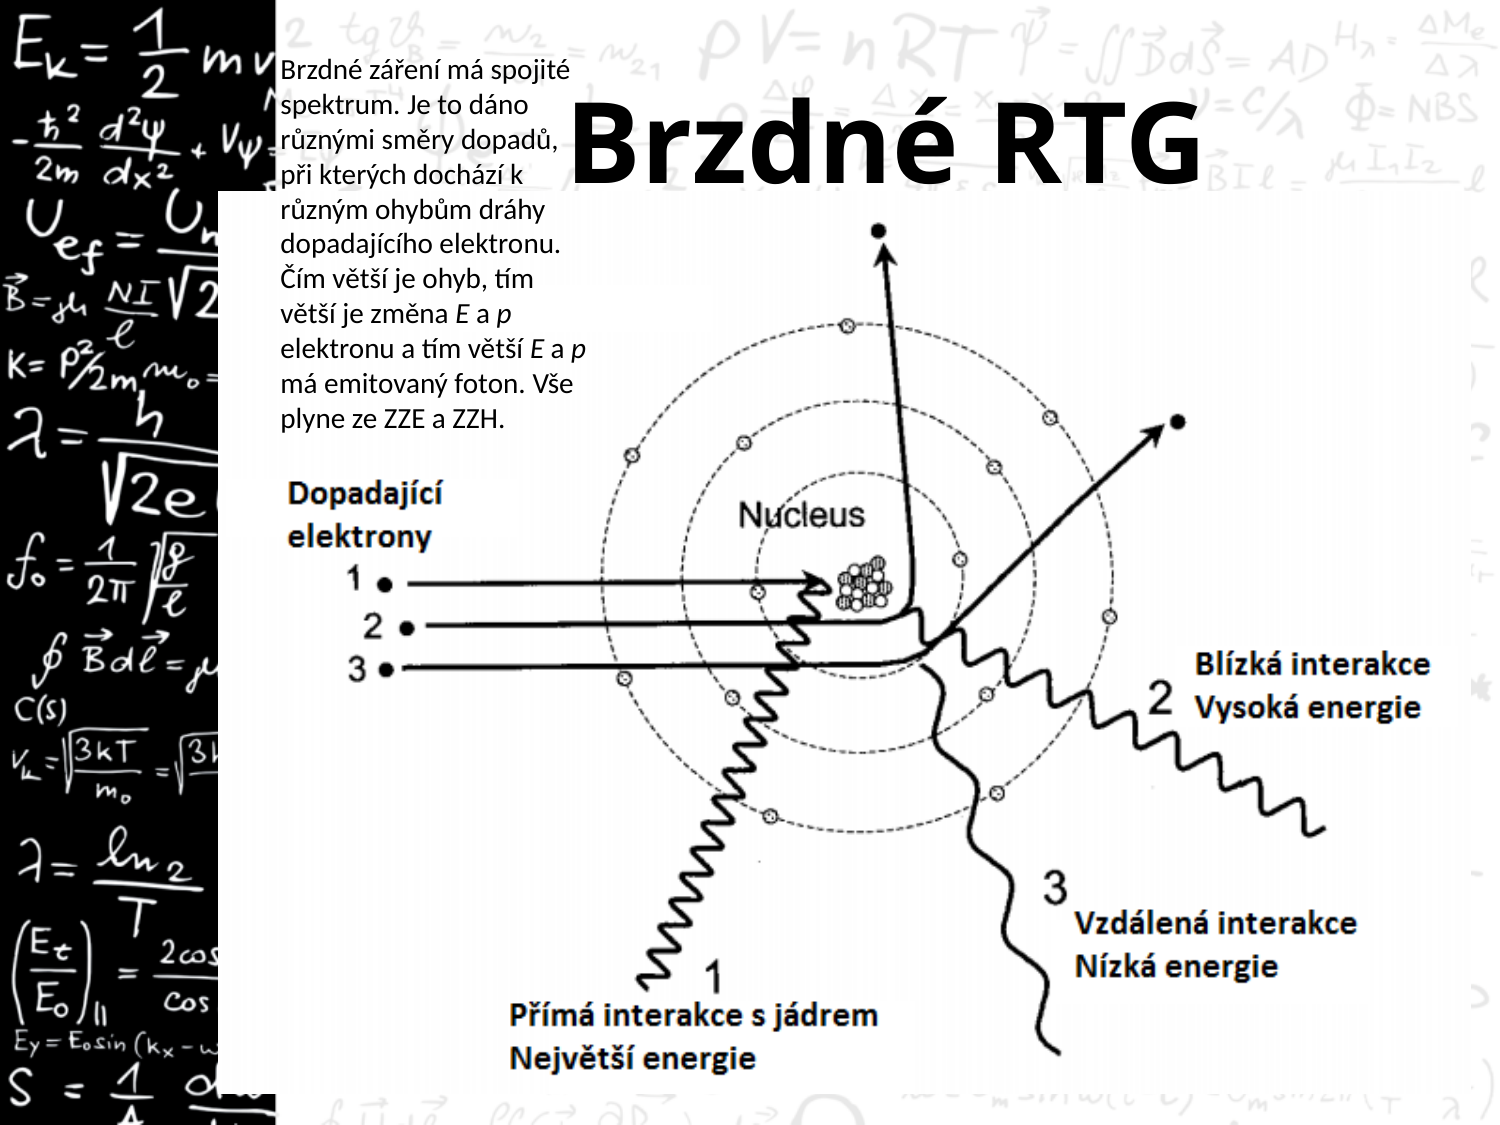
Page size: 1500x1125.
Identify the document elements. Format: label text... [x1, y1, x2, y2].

picture [0, 0, 1500, 1125]
text_box Brzdné záření má spojité spektrum. Je to dáno různými směry dopadů, při kterých dochází k různým ohybům dráhy dopadajícího elektronu. Čím větší je ohyb, tím větší je změna E a p elektronu a tím větší E a p má emitovaný foton. Vše plyne ze ZZE a ZZH. [265, 42, 609, 189]
title Brzdné RTG [609, 45, 1461, 189]
